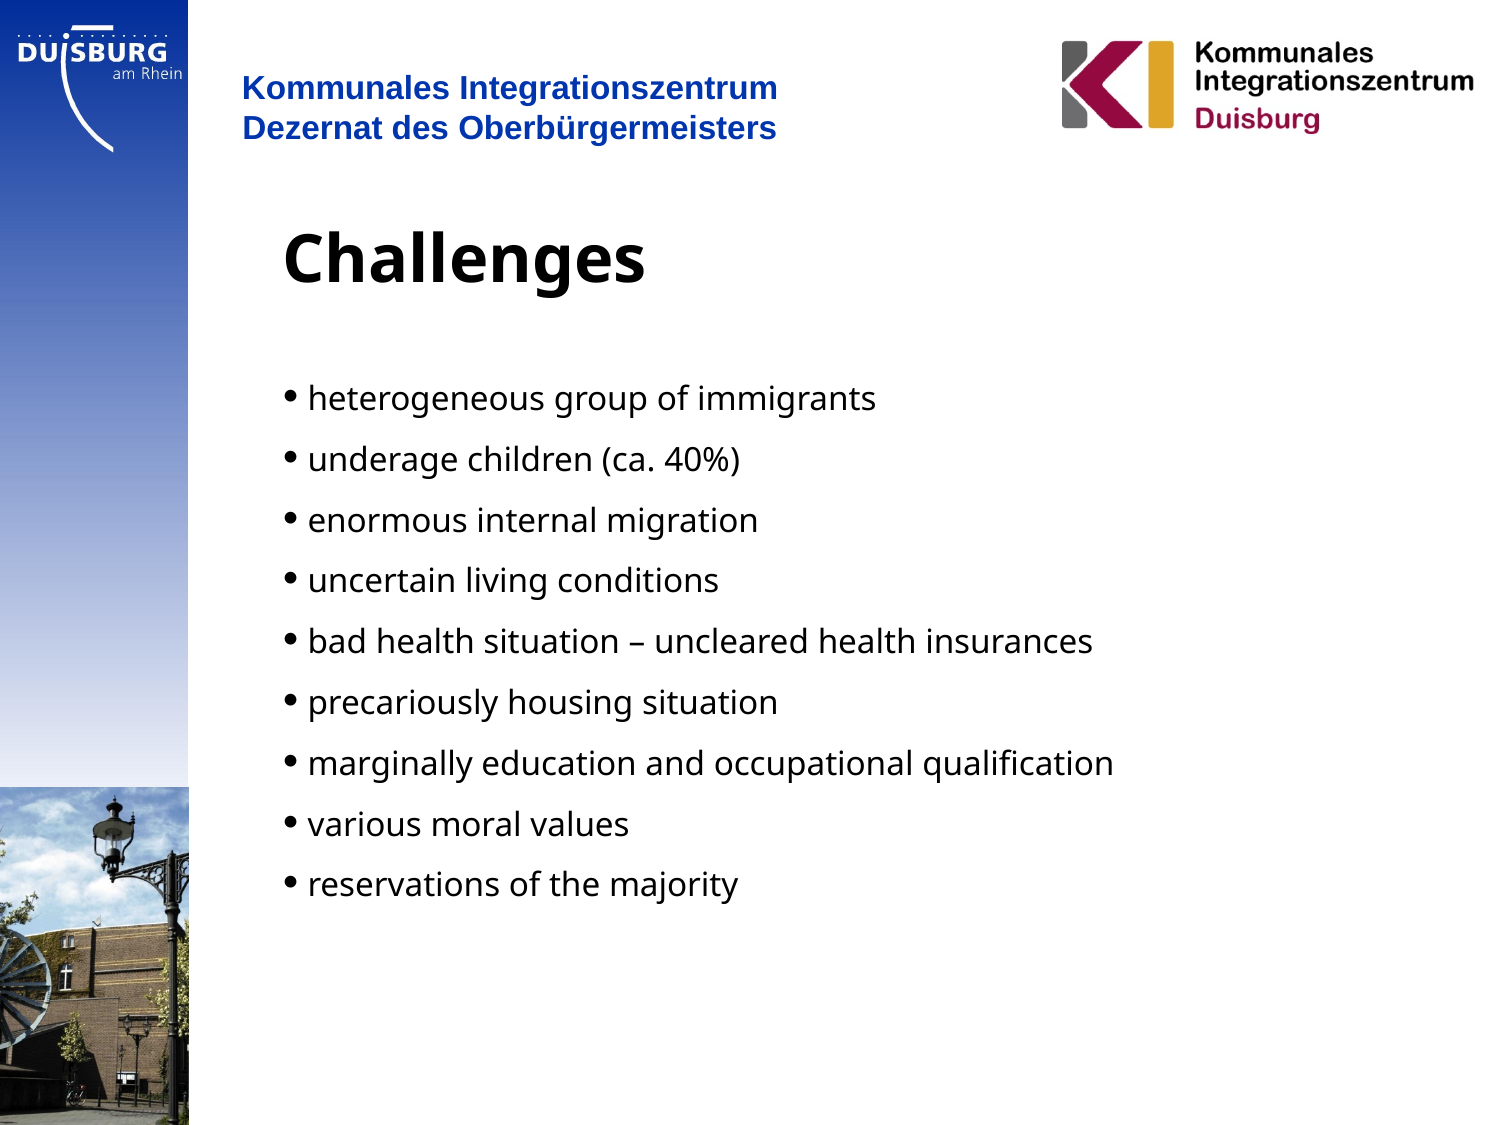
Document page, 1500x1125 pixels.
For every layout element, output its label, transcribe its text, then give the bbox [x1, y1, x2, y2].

picture [1062, 37, 1476, 134]
text_box Dezernat des Oberbürgermeisters [226, 98, 1477, 155]
text_box Kommunales Integrationszentrum [226, 46, 1057, 98]
picture [0, 0, 190, 1125]
text_box Challenges heterogeneous group of immigrants underage children (ca. 40%) enormous internal migration uncertain living conditions bad health situation – uncleared health insurances precariously housing situation marginally education and occupational qualification various moral values reservations of the majority [267, 208, 1459, 972]
